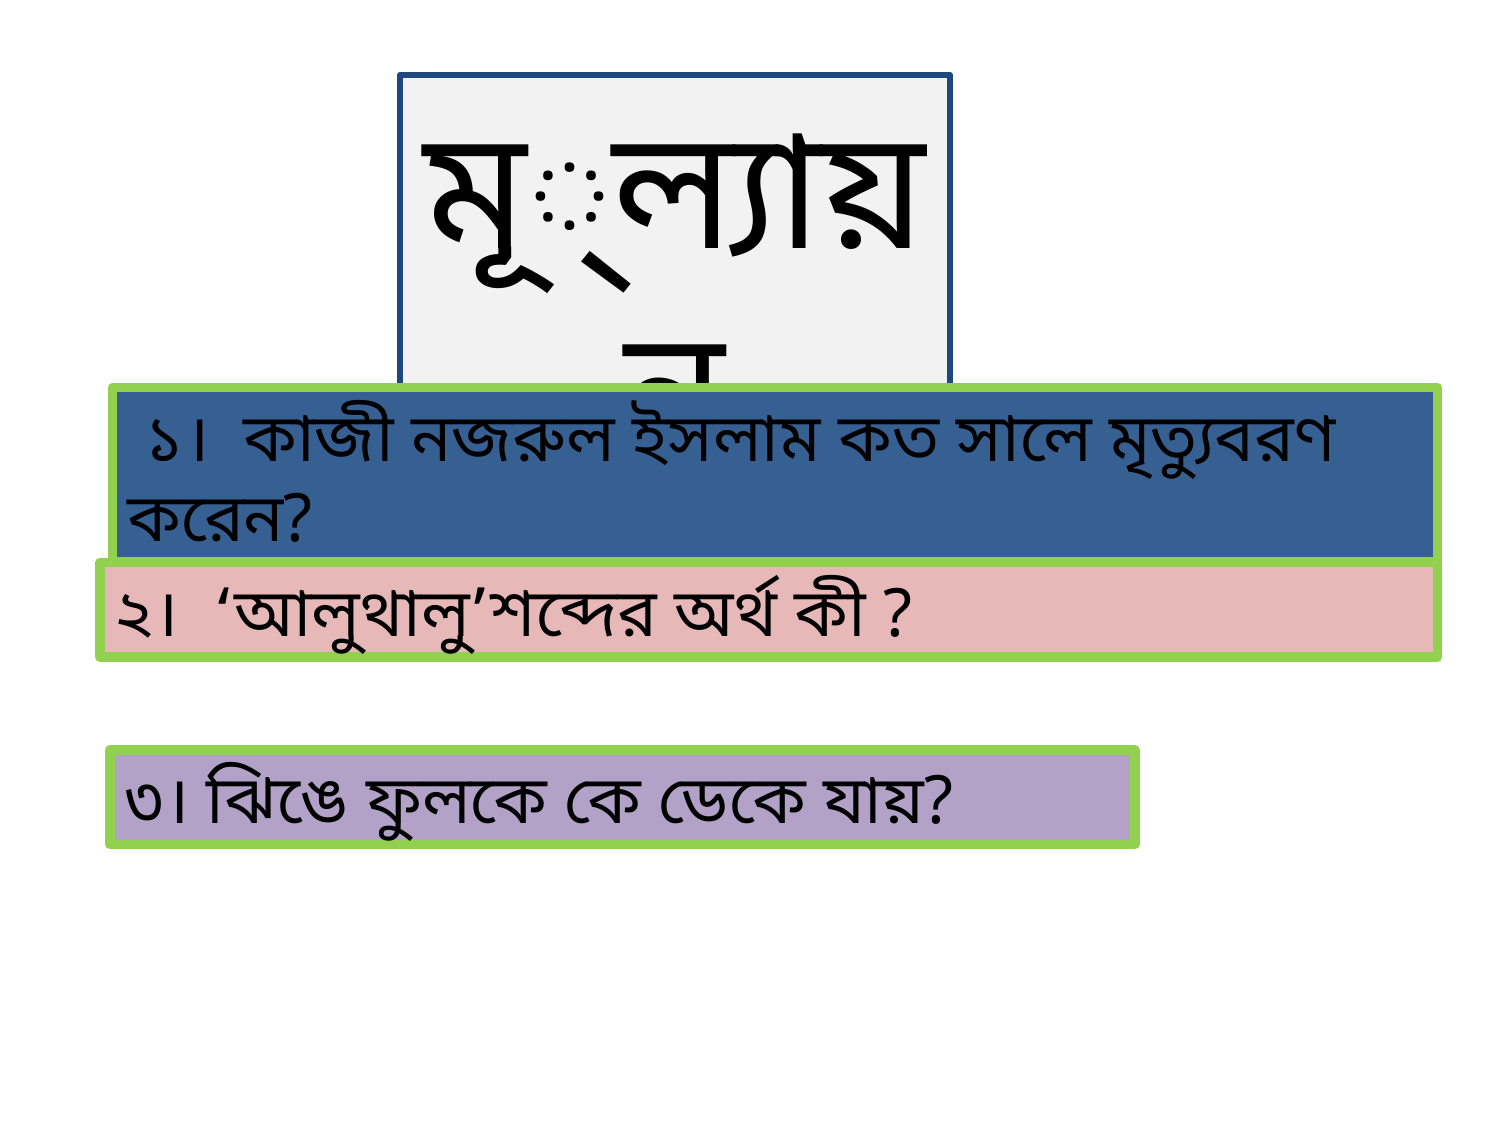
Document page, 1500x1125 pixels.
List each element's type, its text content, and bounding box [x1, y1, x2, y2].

text_box ৩। ঝিঙে ফুলকে কে ডেকে যায়? [110, 749, 1136, 845]
text_box মূ্ল্যায়ন [399, 74, 950, 387]
text_box ২। ‘আলুথালু’শব্দের অর্থ কী ? [99, 562, 1438, 658]
text_box ১। কাজী নজরুল ইসলাম কত সালে মৃত্যুবরণ করেন? [112, 387, 1438, 562]
